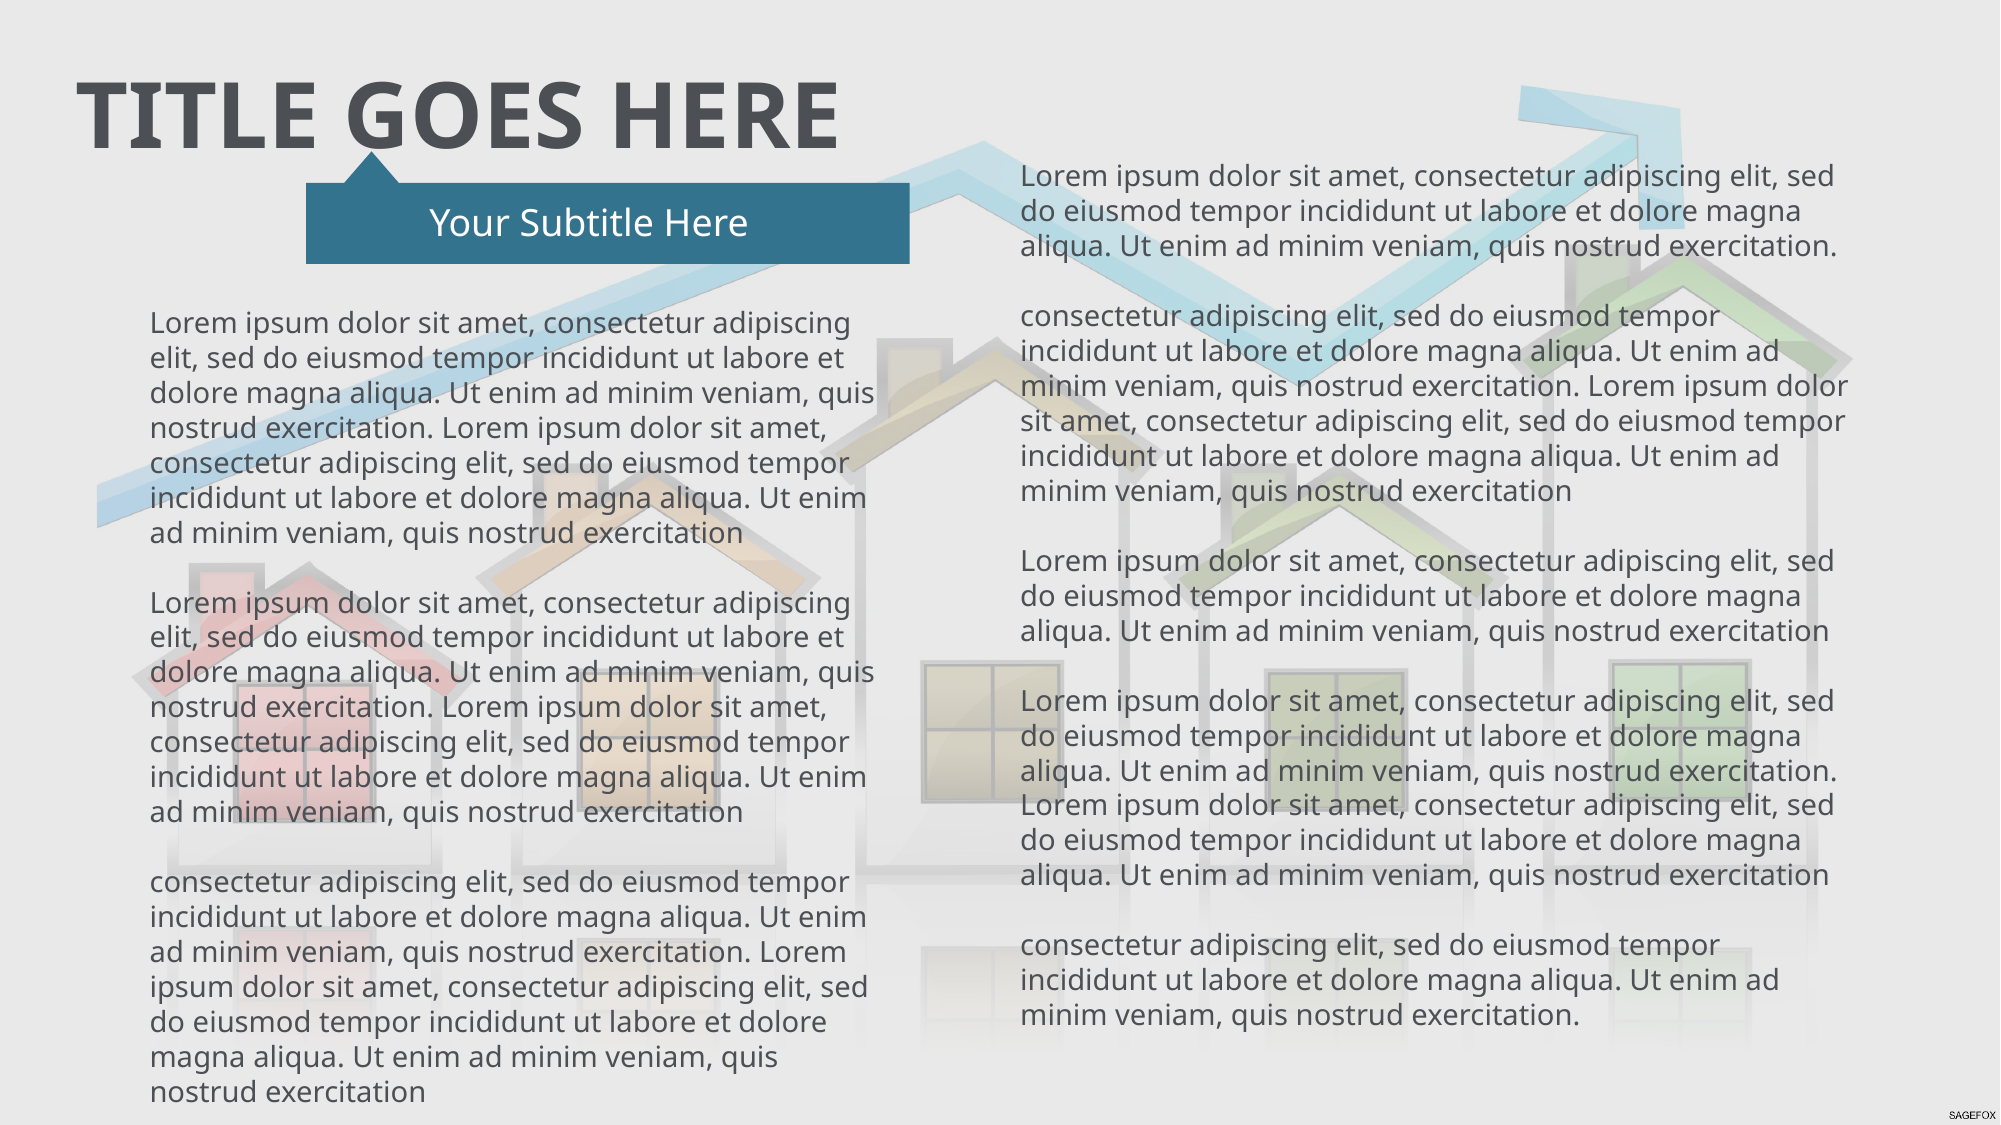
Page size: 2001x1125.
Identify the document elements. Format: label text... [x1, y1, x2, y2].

text_box Lorem ipsum dolor sit amet, consectetur adipiscing elit, sed do eiusmod tempor incididunt ut labore et dolore magna aliqua. Ut enim ad minim veniam, quis nostrud exercitation. consectetur adipiscing elit, sed do eiusmod tempor incididunt ut labore et dolore magna aliqua. Ut enim ad minim veniam, quis nostrud exercitation. Lorem ipsum dolor sit amet, consectetur adipiscing elit, sed do eiusmod tempor incididunt ut labore et dolore magna aliqua. Ut enim ad minim veniam, quis nostrud exercitation Lorem ipsum dolor sit amet, consectetur adipiscing elit, sed do eiusmod tempor incididunt ut labore et dolore magna aliqua. Ut enim ad minim veniam, quis nostrud exercitation Lorem ipsum dolor sit amet, consectetur adipiscing elit, sed do eiusmod tempor incididunt ut labore et dolore magna aliqua. Ut enim ad minim veniam, quis nostrud exercitation. Lorem ipsum dolor sit amet, consectetur adipiscing elit, sed do eiusmod tempor incididunt ut labore et dolore magna aliqua. Ut enim ad minim veniam, quis nostrud exercitation consectetur adipiscing elit, sed do eiusmod tempor incididunt ut labore et dolore magna aliqua. Ut enim ad minim veniam, quis nostrud exercitation. [1005, 150, 1876, 1039]
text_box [306, 151, 910, 264]
picture [1925, 0, 2001, 1125]
text_box TITLE GOES HERE [60, 49, 965, 175]
text_box Lorem ipsum dolor sit amet, consectetur adipiscing elit, sed do eiusmod tempor incididunt ut labore et dolore magna aliqua. Ut enim ad minim veniam, quis nostrud exercitation. Lorem ipsum dolor sit amet, consectetur adipiscing elit, sed do eiusmod tempor incididunt ut labore et dolore magna aliqua. Ut enim ad minim veniam, quis nostrud exercitation Lorem ipsum dolor sit amet, consectetur adipiscing elit, sed do eiusmod tempor incididunt ut labore et dolore magna aliqua. Ut enim ad minim veniam, quis nostrud exercitation. Lorem ipsum dolor sit amet, consectetur adipiscing elit, sed do eiusmod tempor incididunt ut labore et dolore magna aliqua. Ut enim ad minim veniam, quis nostrud exercitation consectetur adipiscing elit, sed do eiusmod tempor incididunt ut labore et dolore magna aliqua. Ut enim ad minim veniam, quis nostrud exercitation. Lorem ipsum dolor sit amet, consectetur adipiscing elit, sed do eiusmod tempor incididunt ut labore et dolore magna aliqua. Ut enim ad minim veniam, quis nostrud exercitation [134, 296, 897, 1125]
